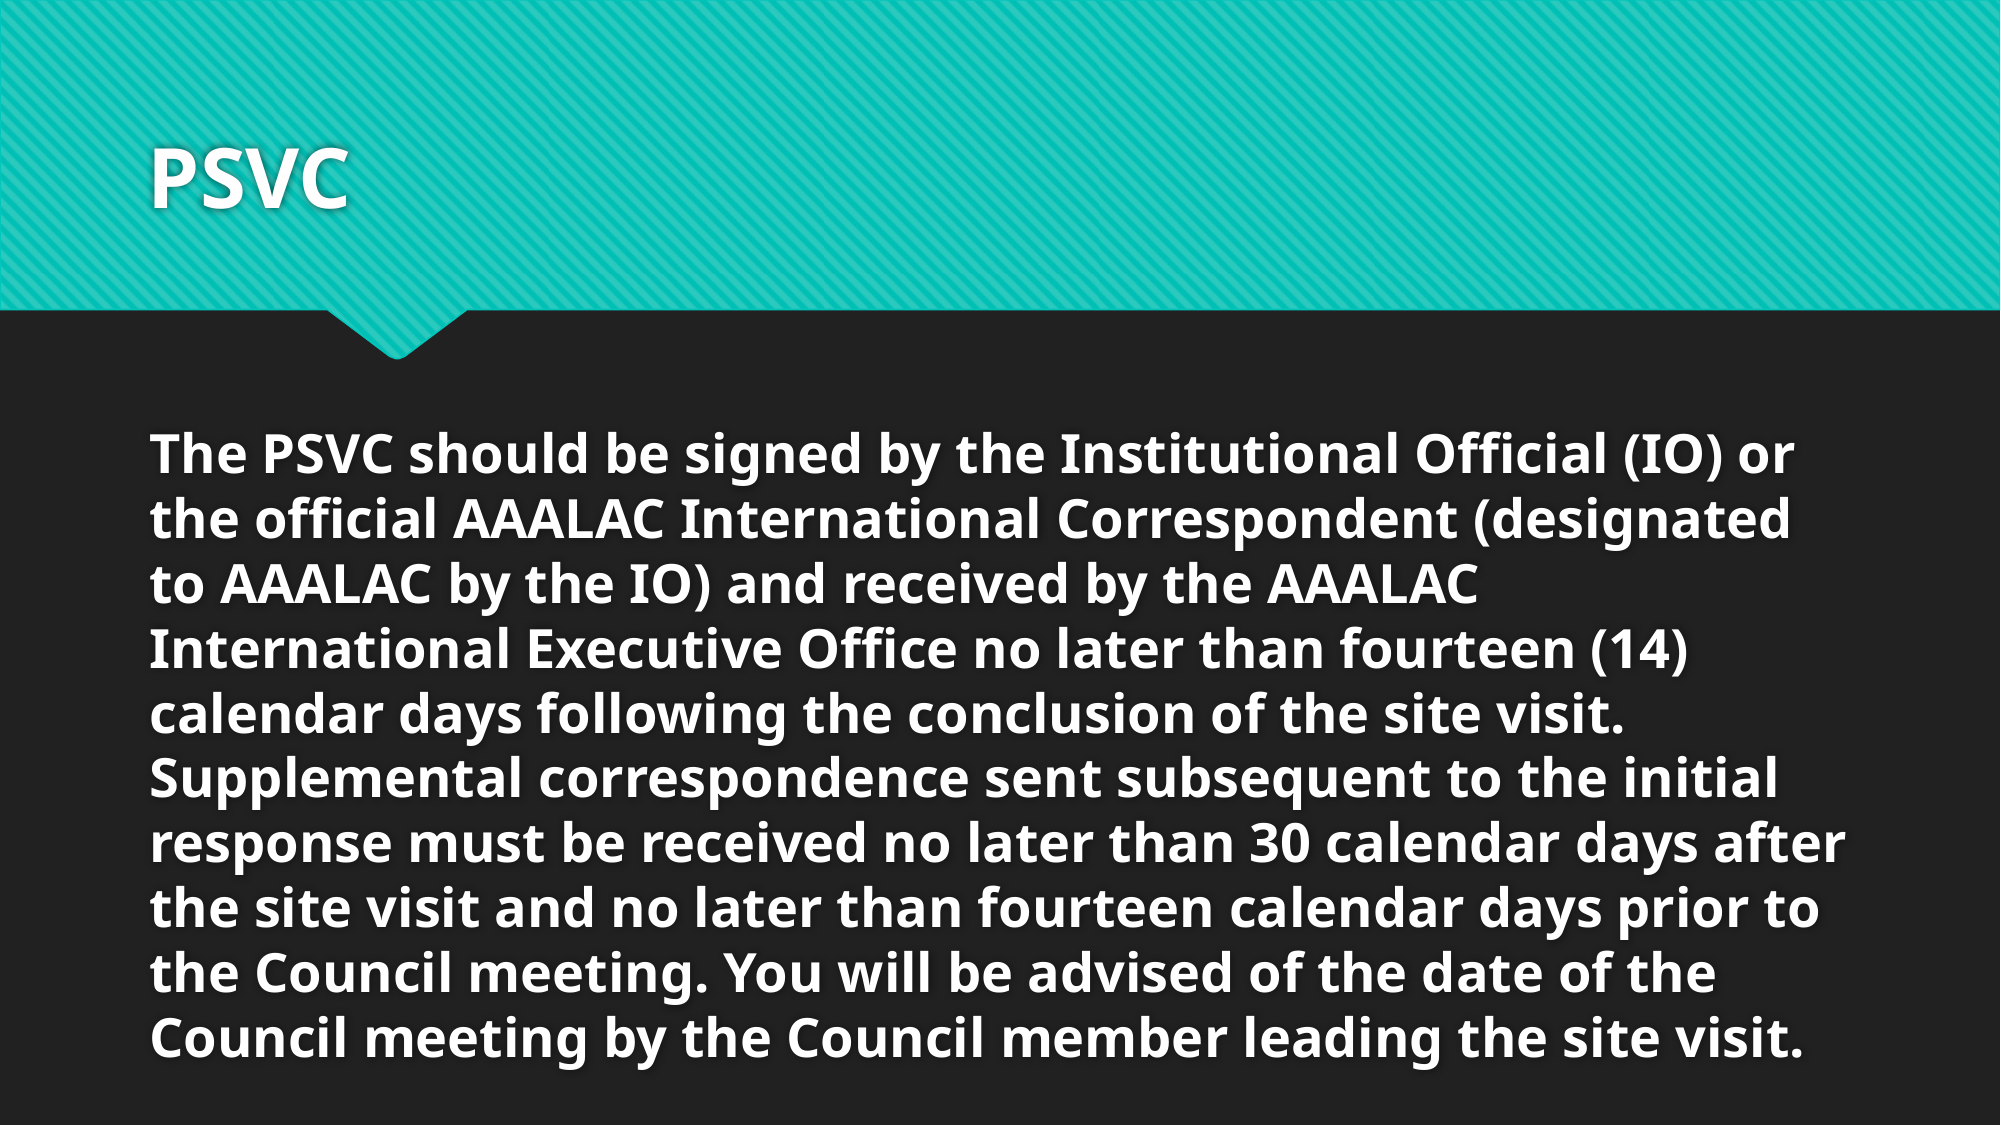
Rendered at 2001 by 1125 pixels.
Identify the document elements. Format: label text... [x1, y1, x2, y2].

title PSVC [132, 73, 1868, 233]
list The PSVC should be signed by the Institutional Official (IO) or the official AAALAC International Correspondent (designated to AAALAC by the IO) and received by the AAALAC International Executive Office no later than fourteen (14) calendar days following the conclusion of the site visit. Supplemental correspondence sent subsequent to the initial response must be received no later than 30 calendar days after the site visit and no later than fourteen calendar days prior to the Council meeting. You will be advised of the date of the Council meeting by the Council member leading the site visit. [134, 411, 1866, 1093]
